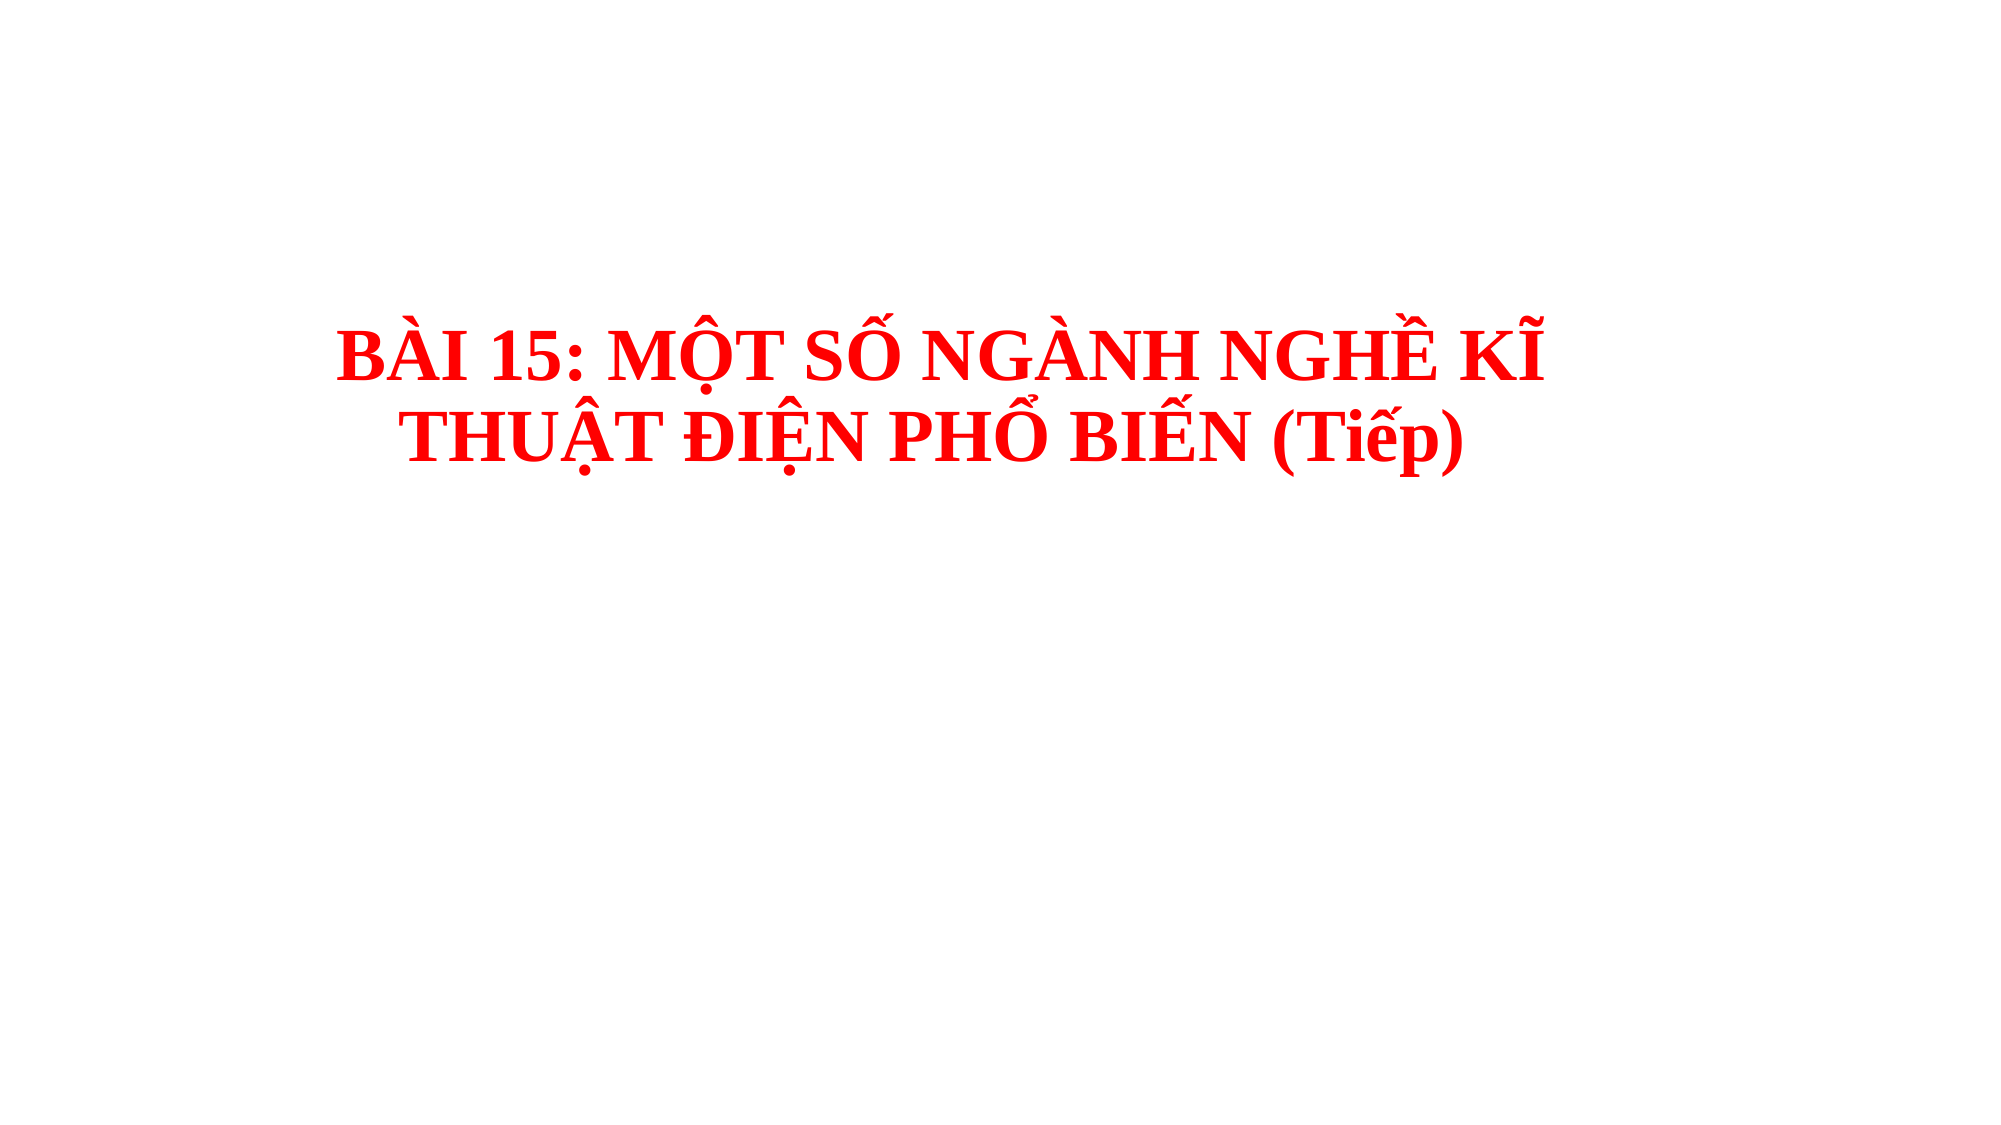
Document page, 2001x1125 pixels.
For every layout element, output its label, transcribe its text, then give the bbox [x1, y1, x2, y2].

text_box BÀI 15: MỘT SỐ NGÀNH NGHỀ KĨ THUẬT ĐIỆN PHỔ BIẾN (Tiếp) [182, 269, 1683, 523]
